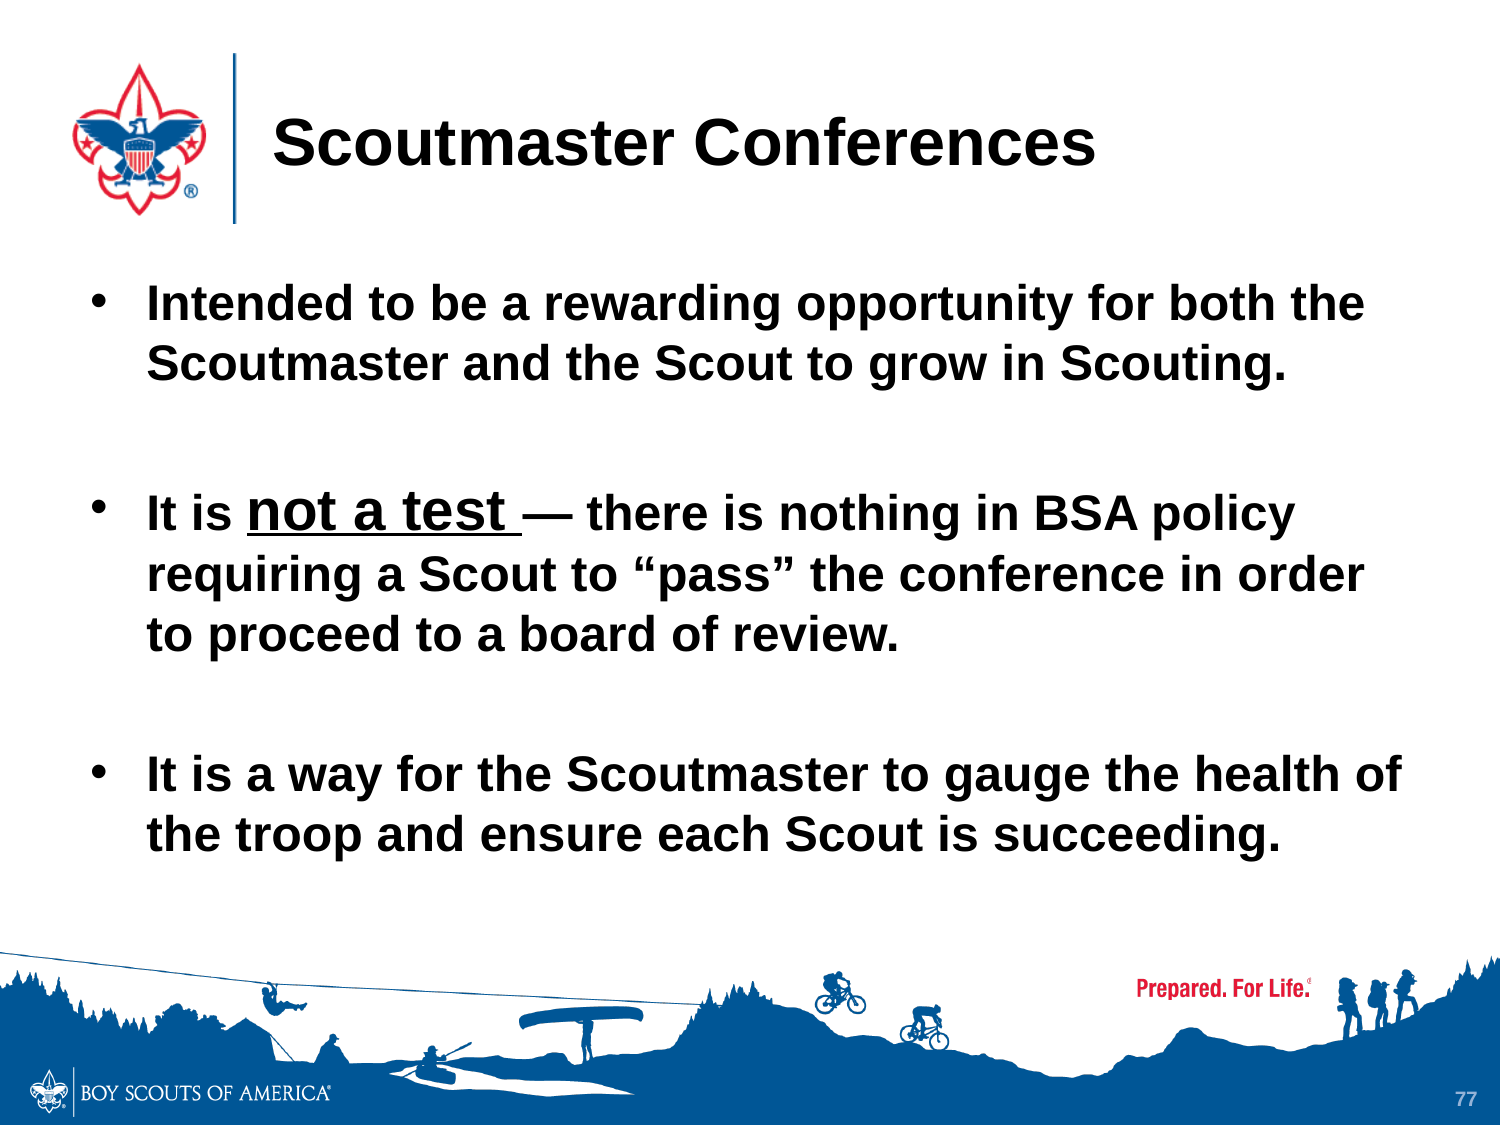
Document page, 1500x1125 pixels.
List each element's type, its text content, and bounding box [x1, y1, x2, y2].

list Intended to be a rewarding opportunity for both the Scoutmaster and the Scout to grow in Scouting. It is not a test — there is nothing in BSA policy requiring a Scout to “pass” the conference in order to proceed to a board of review. It is a way for the Scoutmaster to gauge the health of the troop and ensure each Scout is succeeding. [75, 262, 1425, 958]
picture [72, 53, 237, 224]
title Scoutmaster Conferences [257, 45, 1413, 233]
picture [0, 952, 1500, 1125]
slide_number 77 [1425, 1067, 1493, 1125]
